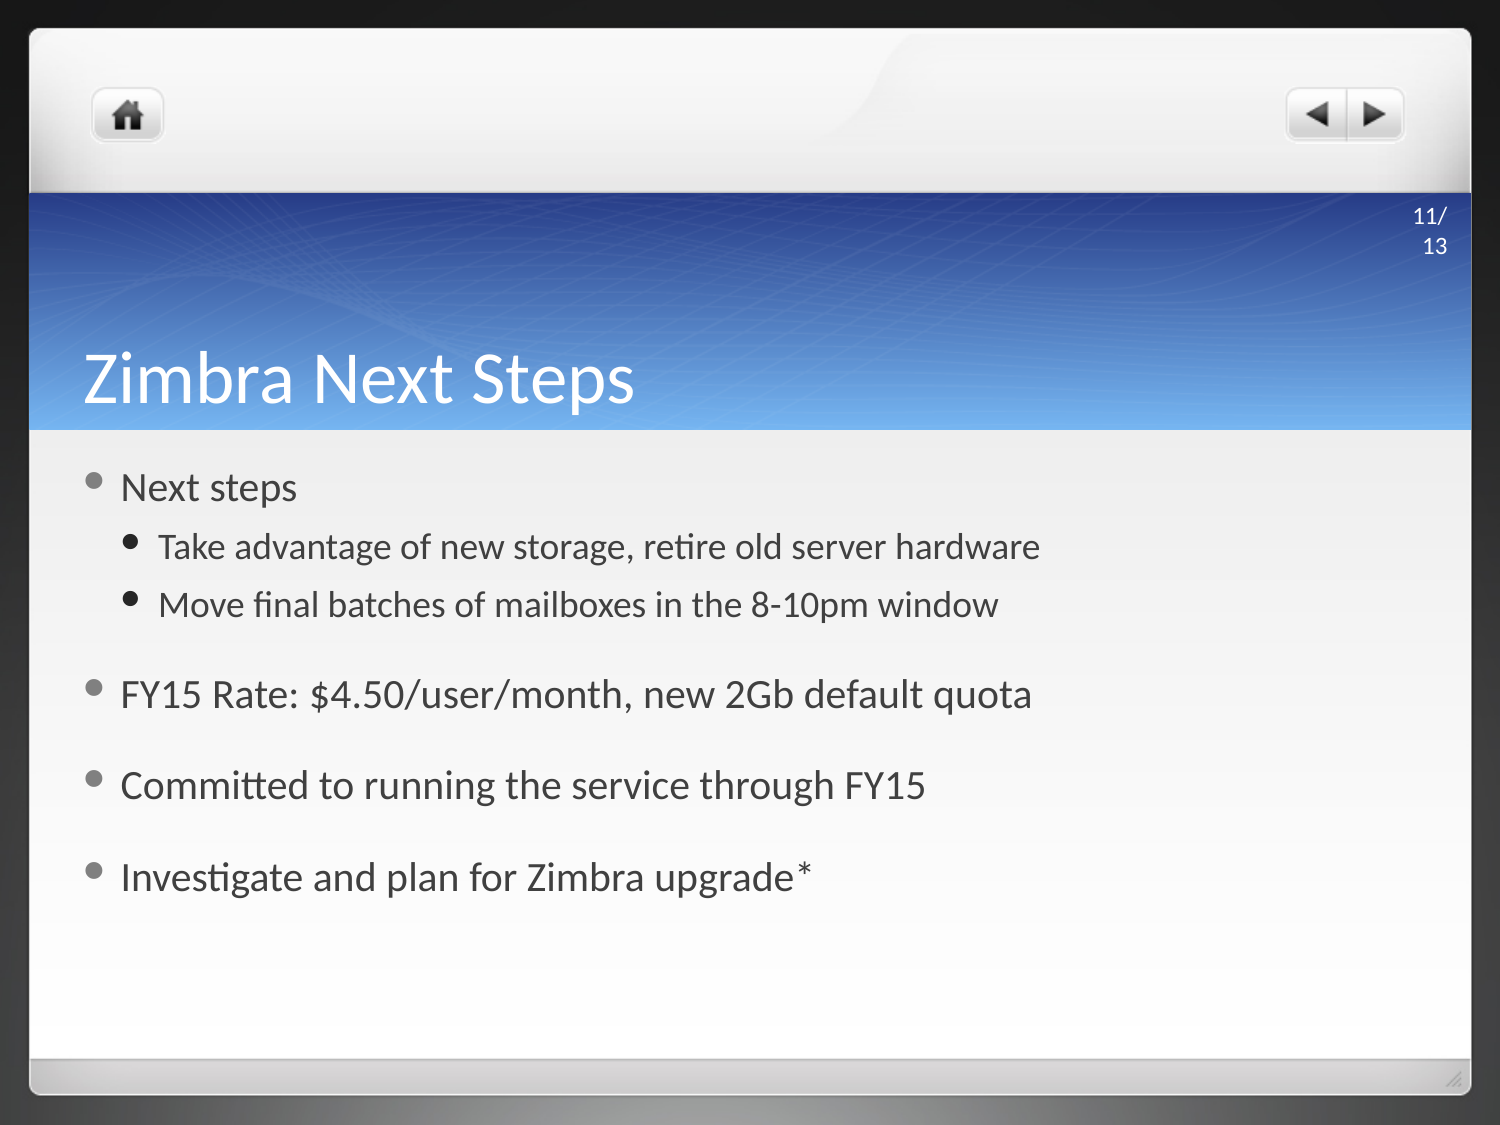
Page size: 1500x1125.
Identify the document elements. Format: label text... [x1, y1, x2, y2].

list Next steps Take advantage of new storage, retire old server hardware Move final batches of mailboxes in the 8-10pm window FY15 Rate: $4.50/user/month, new 2Gb default quota Committed to running the service through FY15 Investigate and plan for Zimbra upgrade* [68, 452, 1432, 1025]
picture [0, 0, 1500, 1125]
slide_number 11/13 [1374, 200, 1463, 260]
title Zimbra Next Steps [68, 238, 1432, 427]
